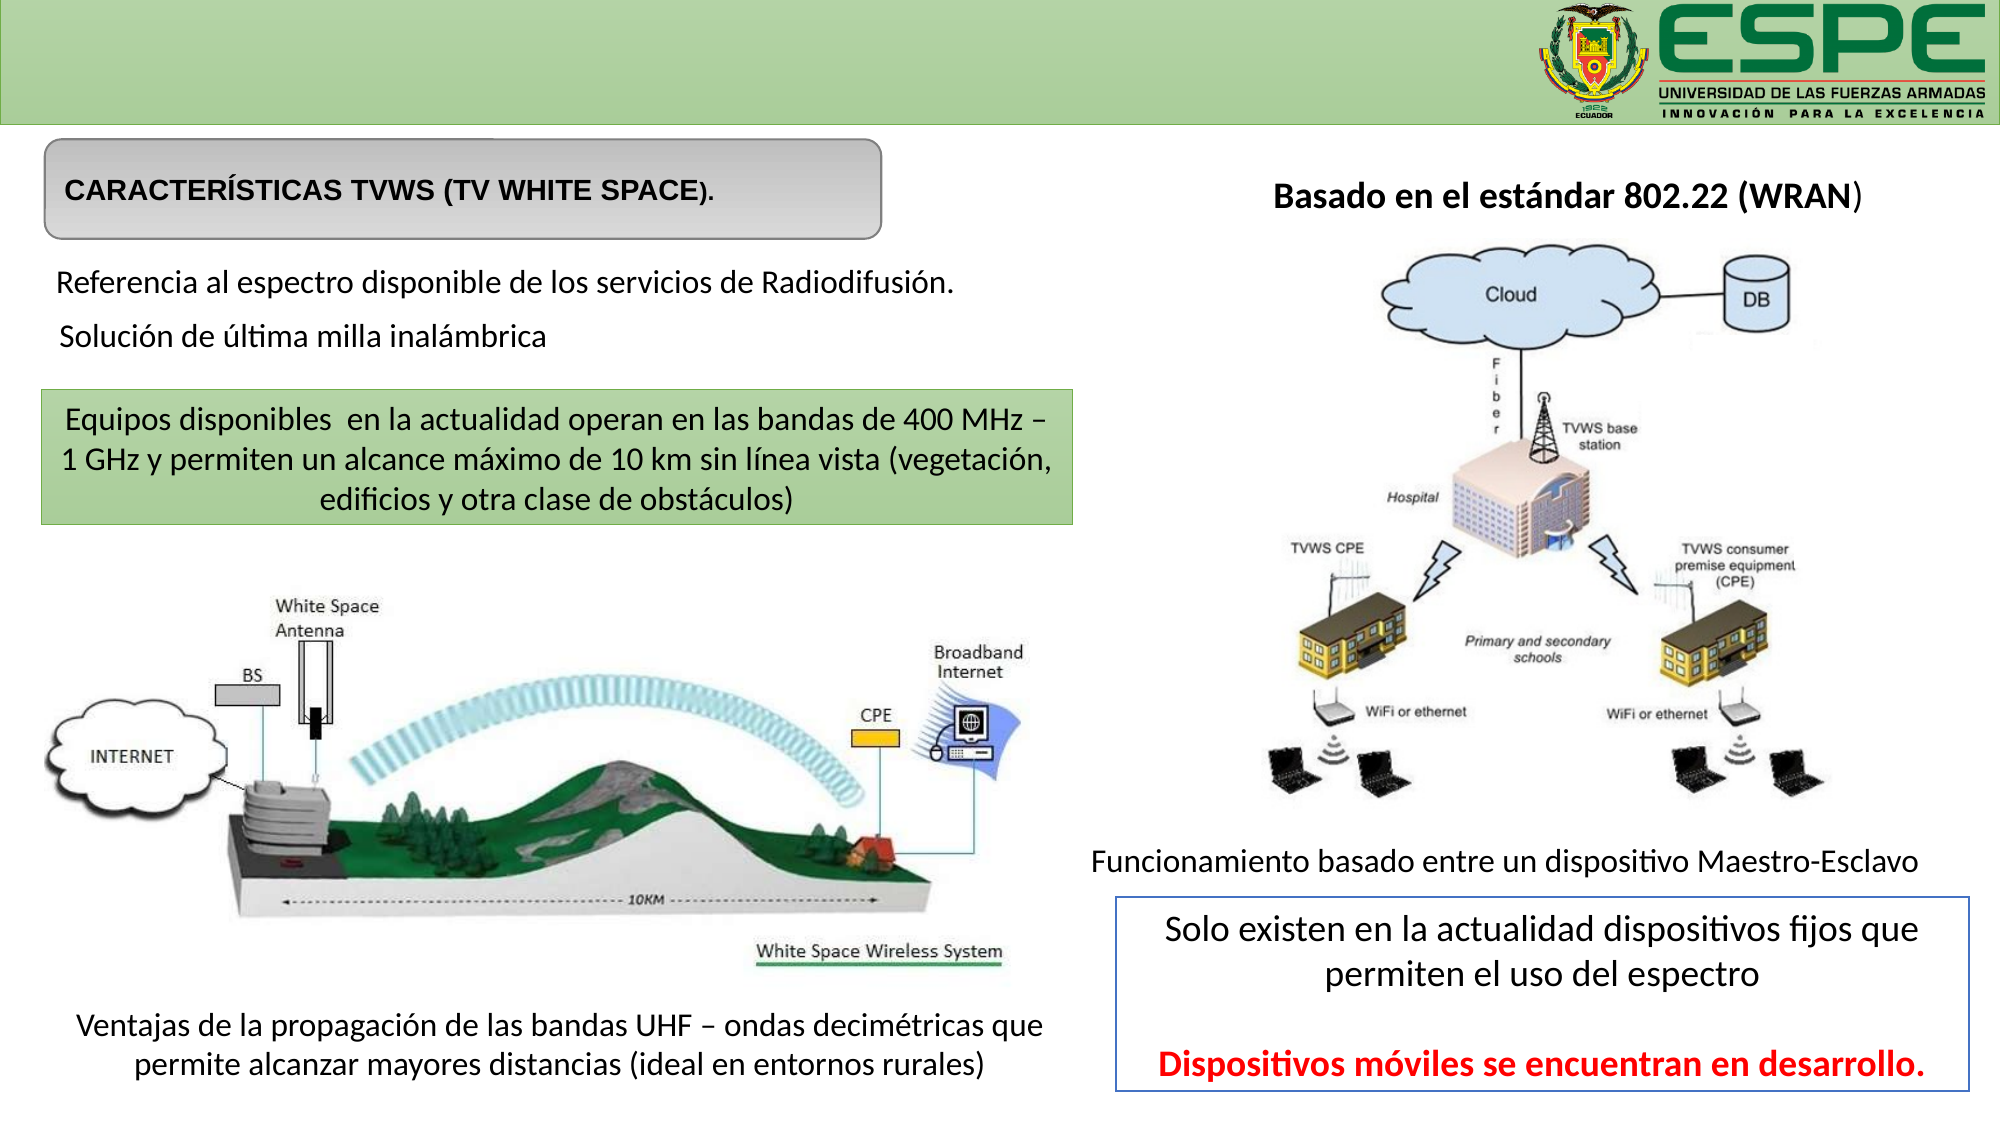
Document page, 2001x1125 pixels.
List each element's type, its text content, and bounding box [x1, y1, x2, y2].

text_box Funcionamiento basado entre un dispositivo Maestro-Esclavo [1076, 831, 2000, 887]
picture [1539, 3, 1985, 118]
text_box Solución de última milla inalámbrica [44, 307, 1020, 362]
picture [1258, 237, 1886, 815]
text_box Equipos disponibles en la actualidad operan en las bandas de 400 MHz – 1 GHz y permiten un alcance máximo de 10 km sin línea vista (vegetación, edificios y otra clase de obstáculos) [41, 389, 1073, 525]
text_box CARACTERÍSTICAS TVWS (TV WHITE SPACE). [43, 138, 883, 240]
picture [44, 575, 1030, 996]
text_box Solo existen en la actualidad dispositivos fijos que permiten el uso del espectro Dispositivos móviles se encuentran en desarrollo. [1115, 896, 1970, 1092]
text_box Referencia al espectro disponible de los servicios de Radiodifusión. [41, 252, 1141, 308]
text_box Ventajas de la propagación de las bandas UHF – ondas decimétricas que permite alcanzar mayores distancias (ideal en entornos rurales) [58, 995, 1063, 1090]
text_box [0, 0, 2000, 125]
text_box Basado en el estándar 802.22 (WRAN) [1258, 163, 1886, 224]
